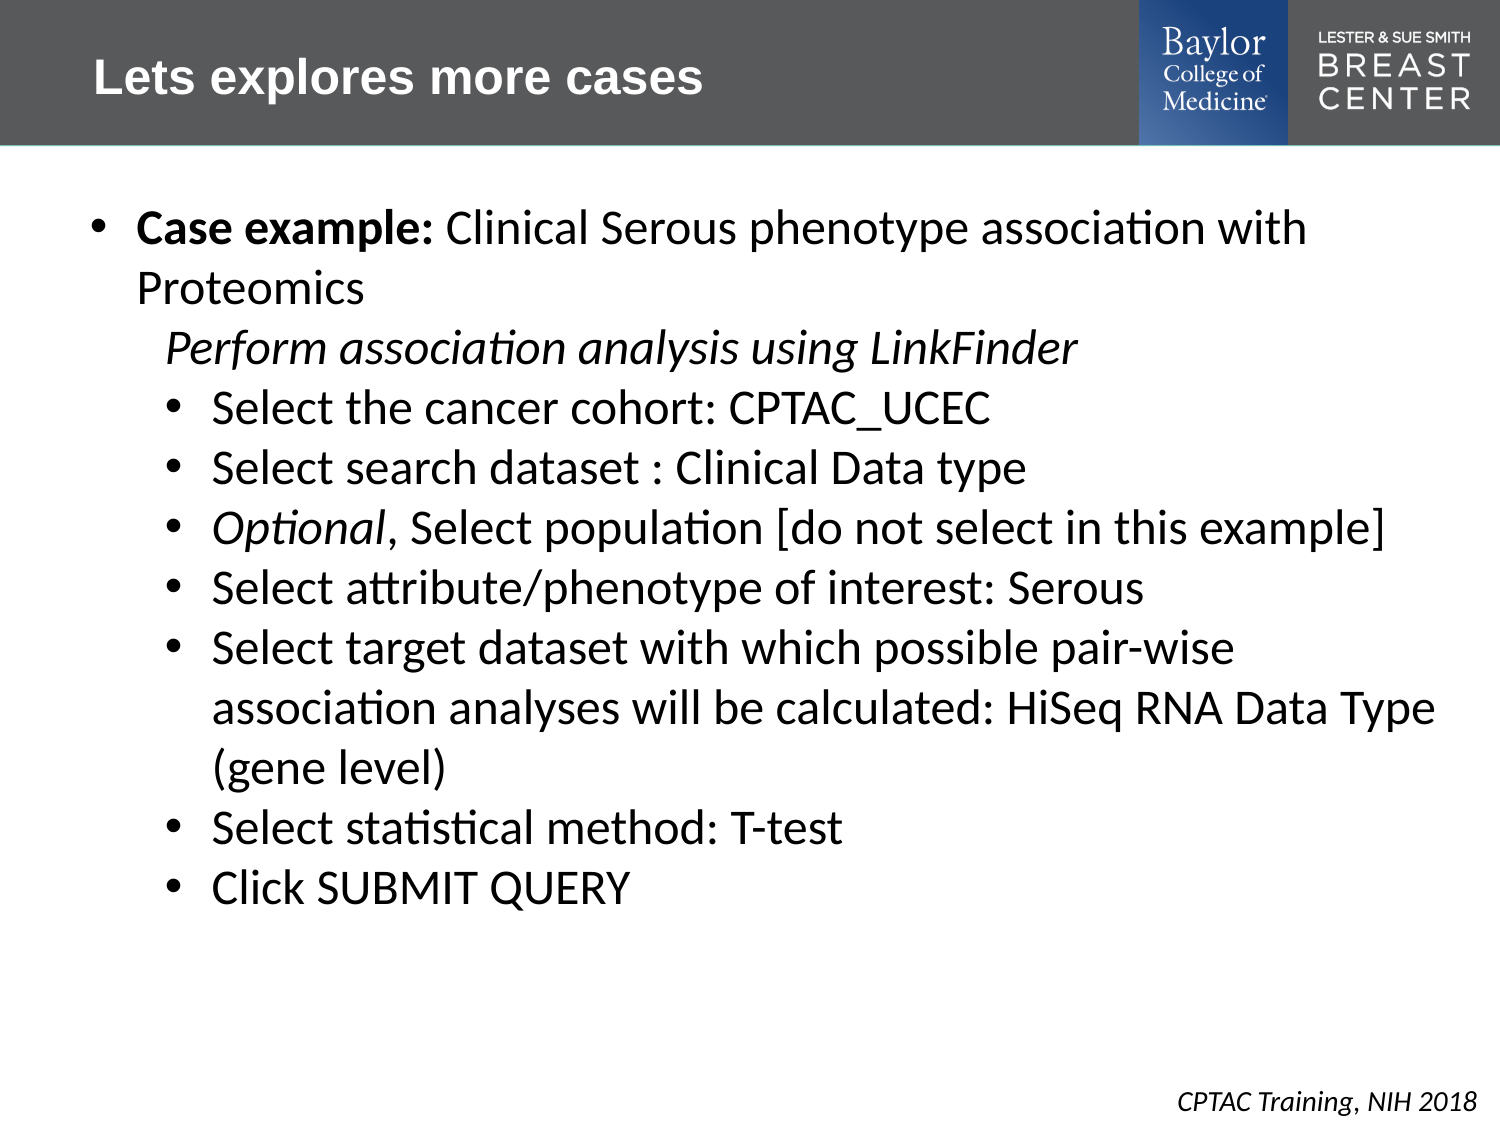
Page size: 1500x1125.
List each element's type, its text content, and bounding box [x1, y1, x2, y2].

text_box Case example: Clinical Serous phenotype association with Proteomics Perform association analysis using LinkFinder Select the cancer cohort: CPTAC_UCEC Select search dataset : Clinical Data type Optional, Select population [do not select in this example] Select attribute/phenotype of interest: Serous Select target dataset with which possible pair-wise association analyses will be calculated: HiSeq RNA Data Type (gene level) Select statistical method: T-test Click SUBMIT QUERY [75, 187, 1463, 923]
picture [0, 0, 1500, 1125]
text_box Lets explores more cases [78, 37, 720, 113]
